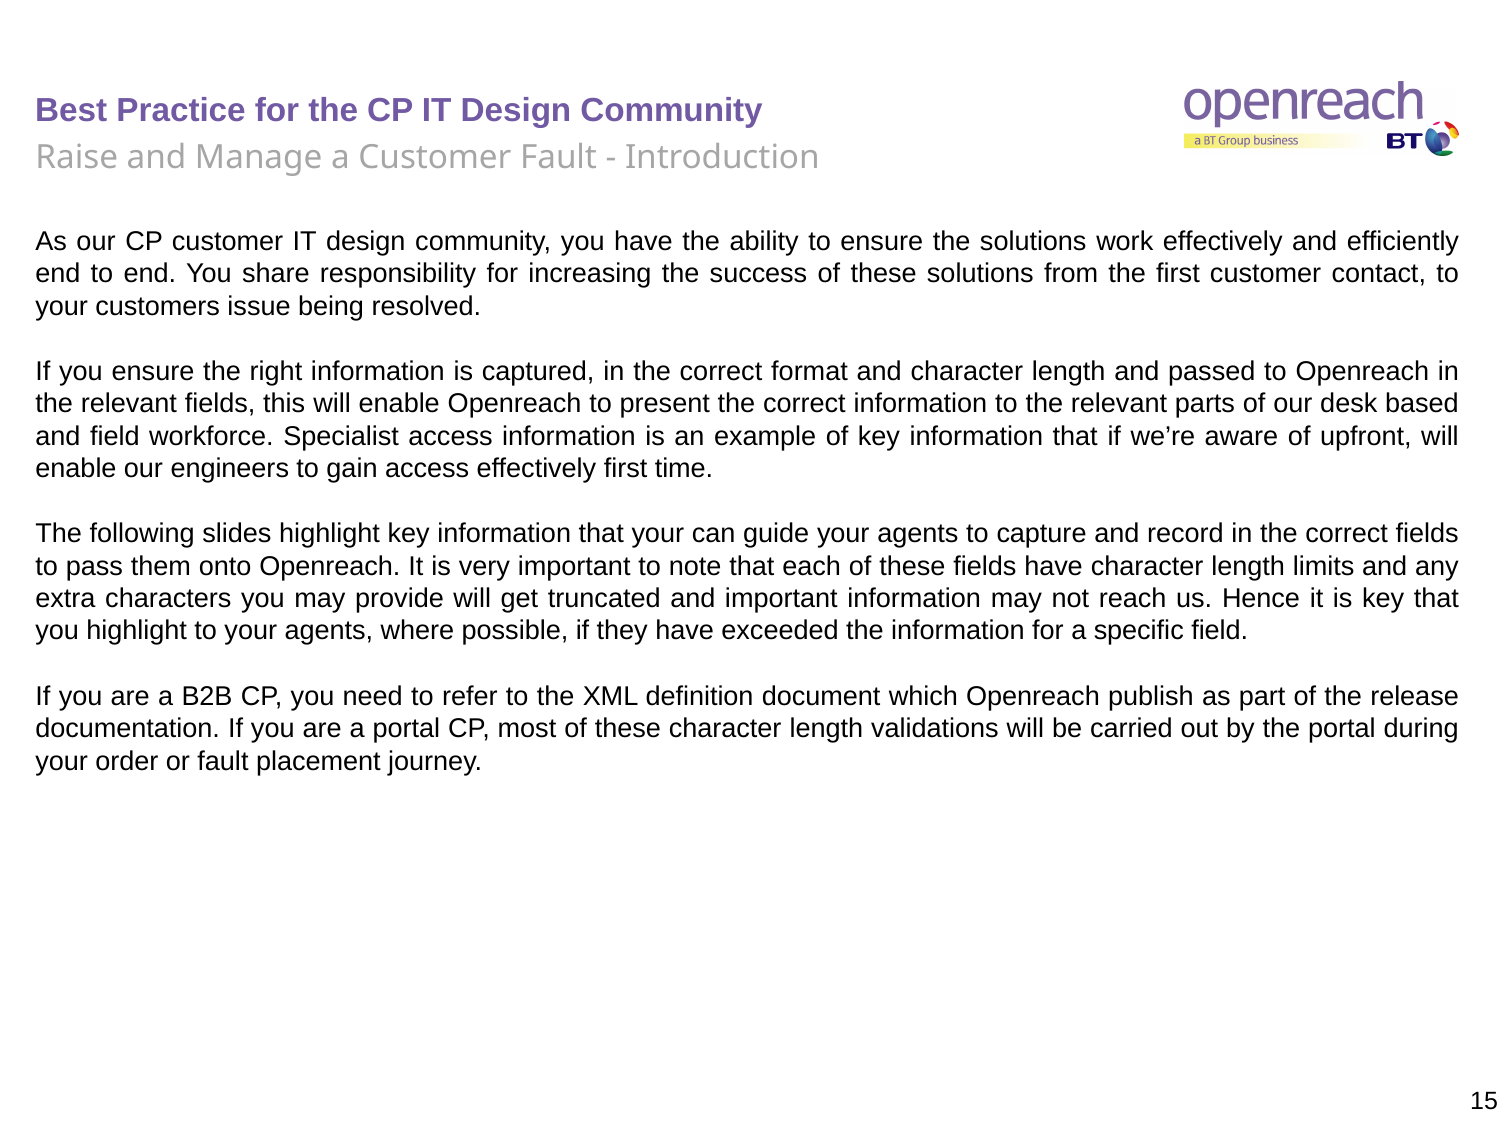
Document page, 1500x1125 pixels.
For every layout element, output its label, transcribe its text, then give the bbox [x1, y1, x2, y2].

text_box 15 [1470, 1084, 1500, 1125]
list As our CP customer IT design community, you have the ability to ensure the solutions work effectively and efficiently end to end. You share responsibility for increasing the success of these solutions from the first customer contact, to your customers issue being resolved. If you ensure the right information is captured, in the correct format and character length and passed to Openreach in the relevant fields, this will enable Openreach to present the correct information to the relevant parts of our desk based and field workforce. Specialist access information is an example of key information that if we’re aware of upfront, will enable our engineers to gain access effectively first time. The following slides highlight key information that your can guide your agents to capture and record in the correct fields to pass them onto Openreach. It is very important to note that each of these fields have character length limits and any extra characters you may provide will get truncated and important information may not reach us. Hence it is key that you highlight to your agents, where possible, if they have exceeded the information for a specific field. If you are a B2B CP, you need to refer to the XML definition document which Openreach publish as part of the release documentation. If you are a portal CP, most of these character length validations will be carried out by the portal during your order or fault placement journey. [35, 223, 1459, 1035]
list Raise and Manage a Customer Fault - Introduction [35, 135, 1104, 213]
picture [1184, 81, 1459, 156]
title Best Practice for the CP IT Design Community [35, 87, 1104, 131]
